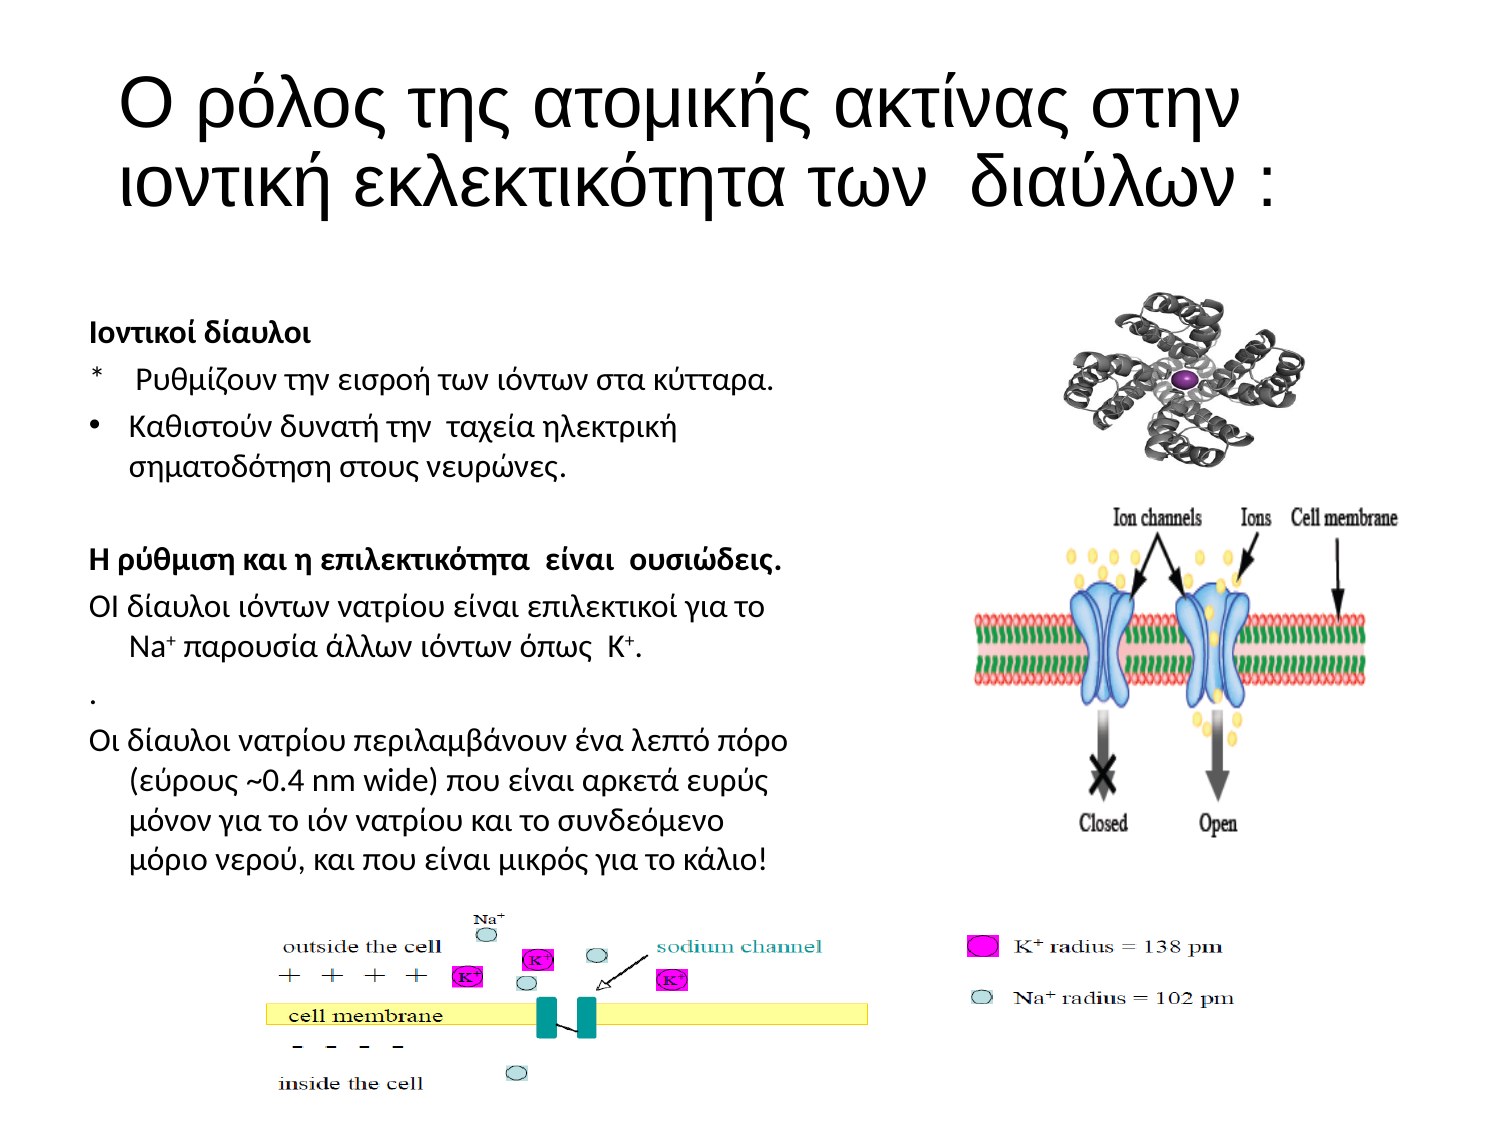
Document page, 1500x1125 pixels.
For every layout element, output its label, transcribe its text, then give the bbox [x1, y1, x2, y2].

text_box Ο ρόλος της ατομικής ακτίνας στην ιοντική εκλεκτικότητα των διαύλων : [103, 54, 1397, 232]
picture [258, 902, 1242, 1097]
picture [953, 501, 1413, 840]
picture [1059, 284, 1307, 469]
text_box Ιοντικοί δίαυλοι * Ρυθμίζουν την εισροή των ιόντων στα κύτταρα. Καθιστούν δυνατή την ταχεία ηλεκτρική σηματοδότηση στους νευρώνες. Η ρύθμιση και η επιλεκτικότητα είναι ουσιώδεις. ΟΙ δίαυλοι ιόντων νατρίου είναι επιλεκτικοί για το Na+ παρουσία άλλων ιόντων όπως K+. . Οι δίαυλοι νατρίου περιλαμβάνουν ένα λεπτό πόρο (εύρους ~0.4 nm wide) που είναι αρκετά ευρύς μόνον για το ιόν νατρίου και το συνδεόμενο μόριο νερού, και που είναι μικρός για το κάλιο! [73, 303, 827, 896]
